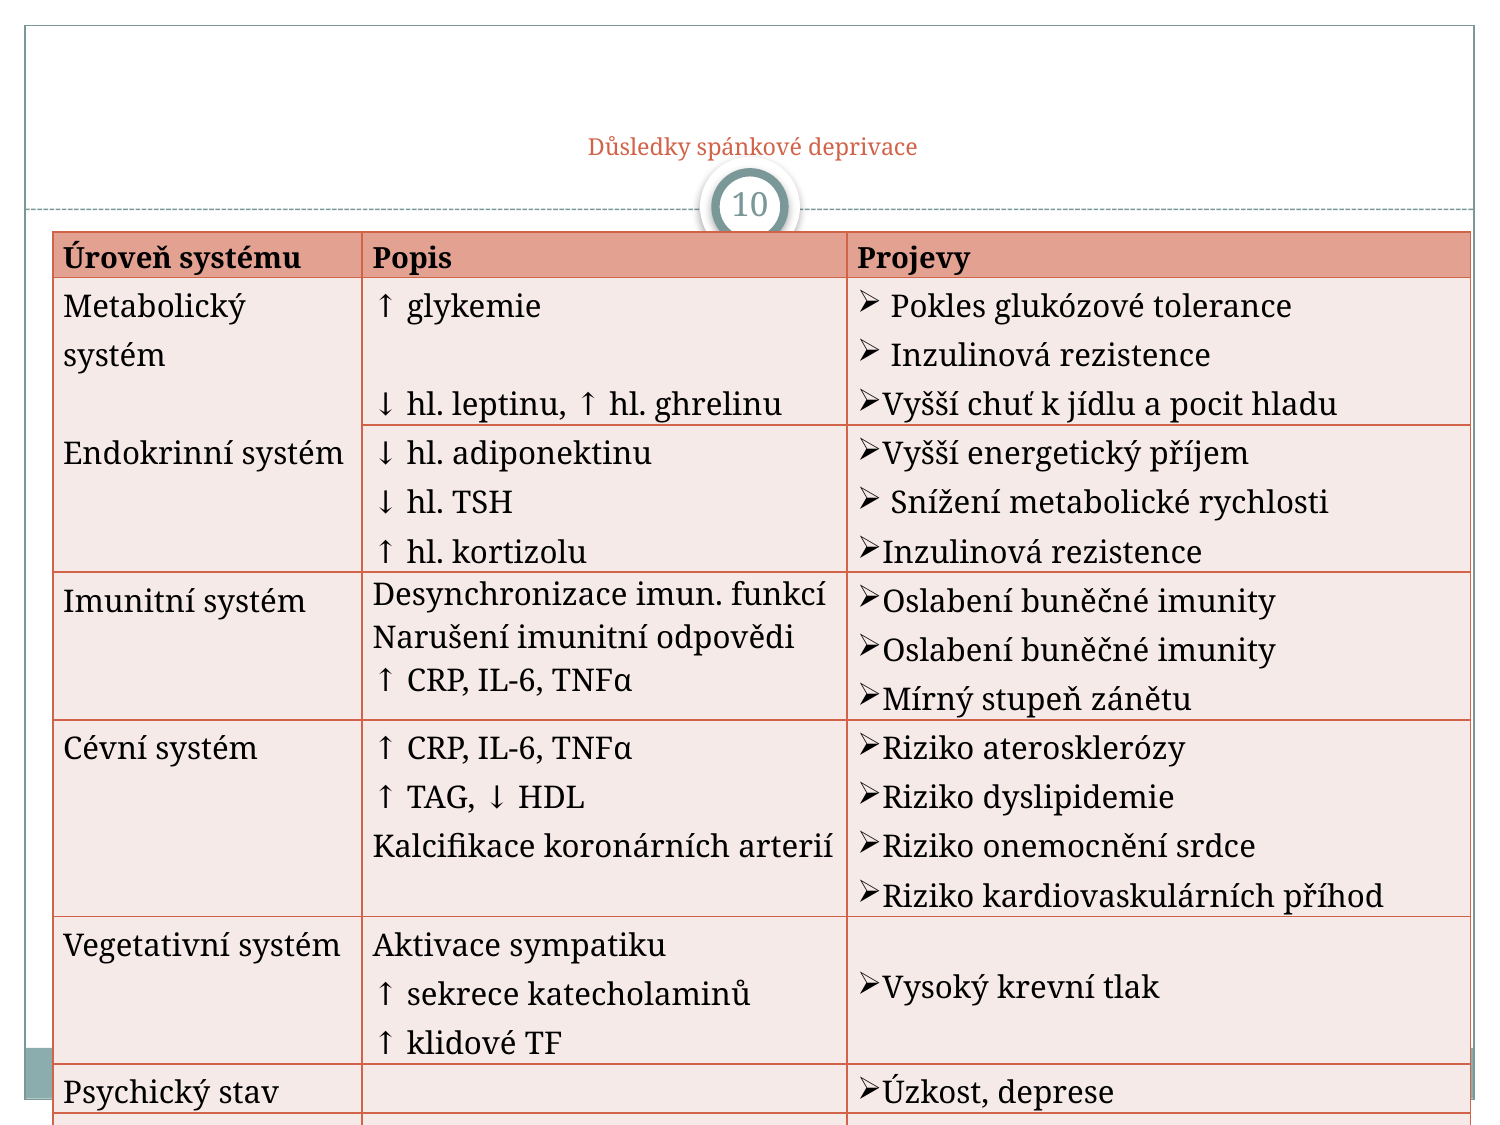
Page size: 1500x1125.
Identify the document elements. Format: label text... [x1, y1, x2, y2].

table_cell Desynchronizace imun. funkcí Narušení imunitní odpovědi ↑ CRP, IL-6, TNFα [363, 573, 846, 719]
title Důsledky spánkové deprivace [53, 42, 1454, 168]
table_cell ↑ glykemie ↓ hl. leptinu, ↑ hl. ghrelinu [363, 278, 846, 424]
table_header Úroveň systému [54, 233, 361, 277]
table_cell [363, 1114, 846, 1125]
table_cell Úzkost, deprese [848, 1065, 1470, 1112]
table_cell Pokles glukózové tolerance Inzulinová rezistence Vyšší chuť k jídlu a pocit hladu [848, 278, 1470, 424]
table_cell [363, 1065, 846, 1112]
table_cell Aktivace sympatiku ↑ sekrece katecholaminů ↑ klidové TF [363, 917, 846, 1063]
table_cell Vegetativní systém [54, 917, 361, 1063]
table_cell Cévní systém [54, 721, 361, 916]
table_cell Kognitivní funkce [54, 1114, 361, 1125]
table_header Projevy [848, 233, 1470, 277]
table_cell Oslabení buněčné imunity Oslabení buněčné imunity Mírný stupeň zánětu [848, 573, 1470, 719]
table_cell Poruchy soustředění a paměti Nadměrná denní spavost, nevýkonnost [848, 1114, 1470, 1125]
table_header Popis [363, 233, 846, 277]
table_cell Vysoký krevní tlak [848, 917, 1470, 1063]
table_cell Riziko aterosklerózy Riziko dyslipidemie Riziko onemocnění srdce Riziko kardiovaskulárních příhod [848, 721, 1470, 916]
table_cell Psychický stav [54, 1065, 361, 1112]
table_cell Metabolický systém Endokrinní systém [54, 278, 361, 571]
table_cell Imunitní systém [54, 573, 361, 719]
table_cell ↓ hl. adiponektinu ↓ hl. TSH ↑ hl. kortizolu [363, 426, 846, 571]
table_cell Vyšší energetický příjem Snížení metabolické rychlosti Inzulinová rezistence [848, 426, 1470, 571]
slide_number 10 [712, 169, 788, 243]
table_cell ↑ CRP, IL-6, TNFα ↑ TAG, ↓ HDL Kalcifikace koronárních arterií [363, 721, 846, 916]
